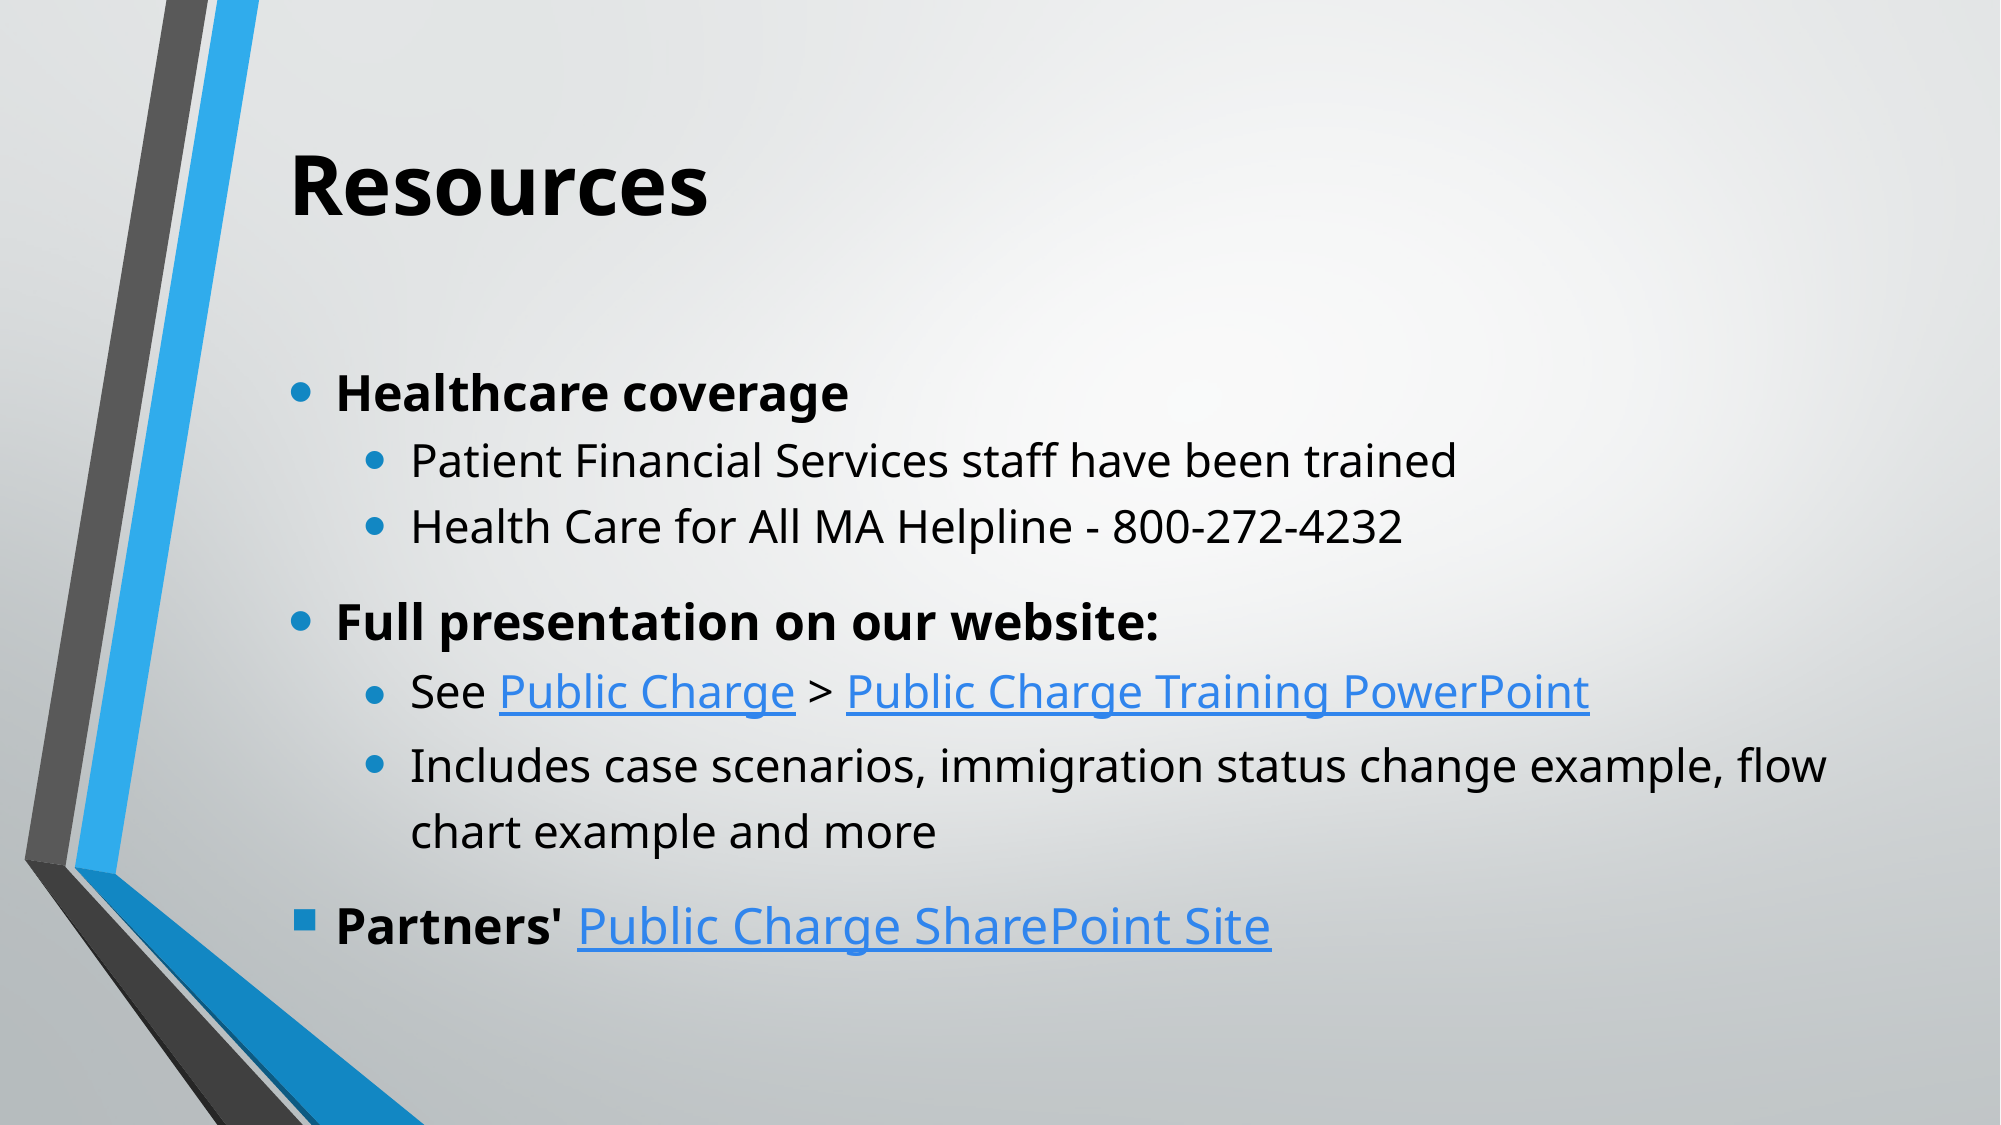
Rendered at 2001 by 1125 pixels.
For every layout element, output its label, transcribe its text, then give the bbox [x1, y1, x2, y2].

list Healthcare coverage Patient Financial Services staff have been trained Health Care for All MA Helpline - 800-272-4232 Full presentation on our website: See Public Charge > Public Charge Training PowerPoint Includes case scenarios, immigration status change example, flow chart example and more Partners' Public Charge SharePoint Site [273, 341, 1887, 1080]
title Resources [273, 112, 1887, 252]
